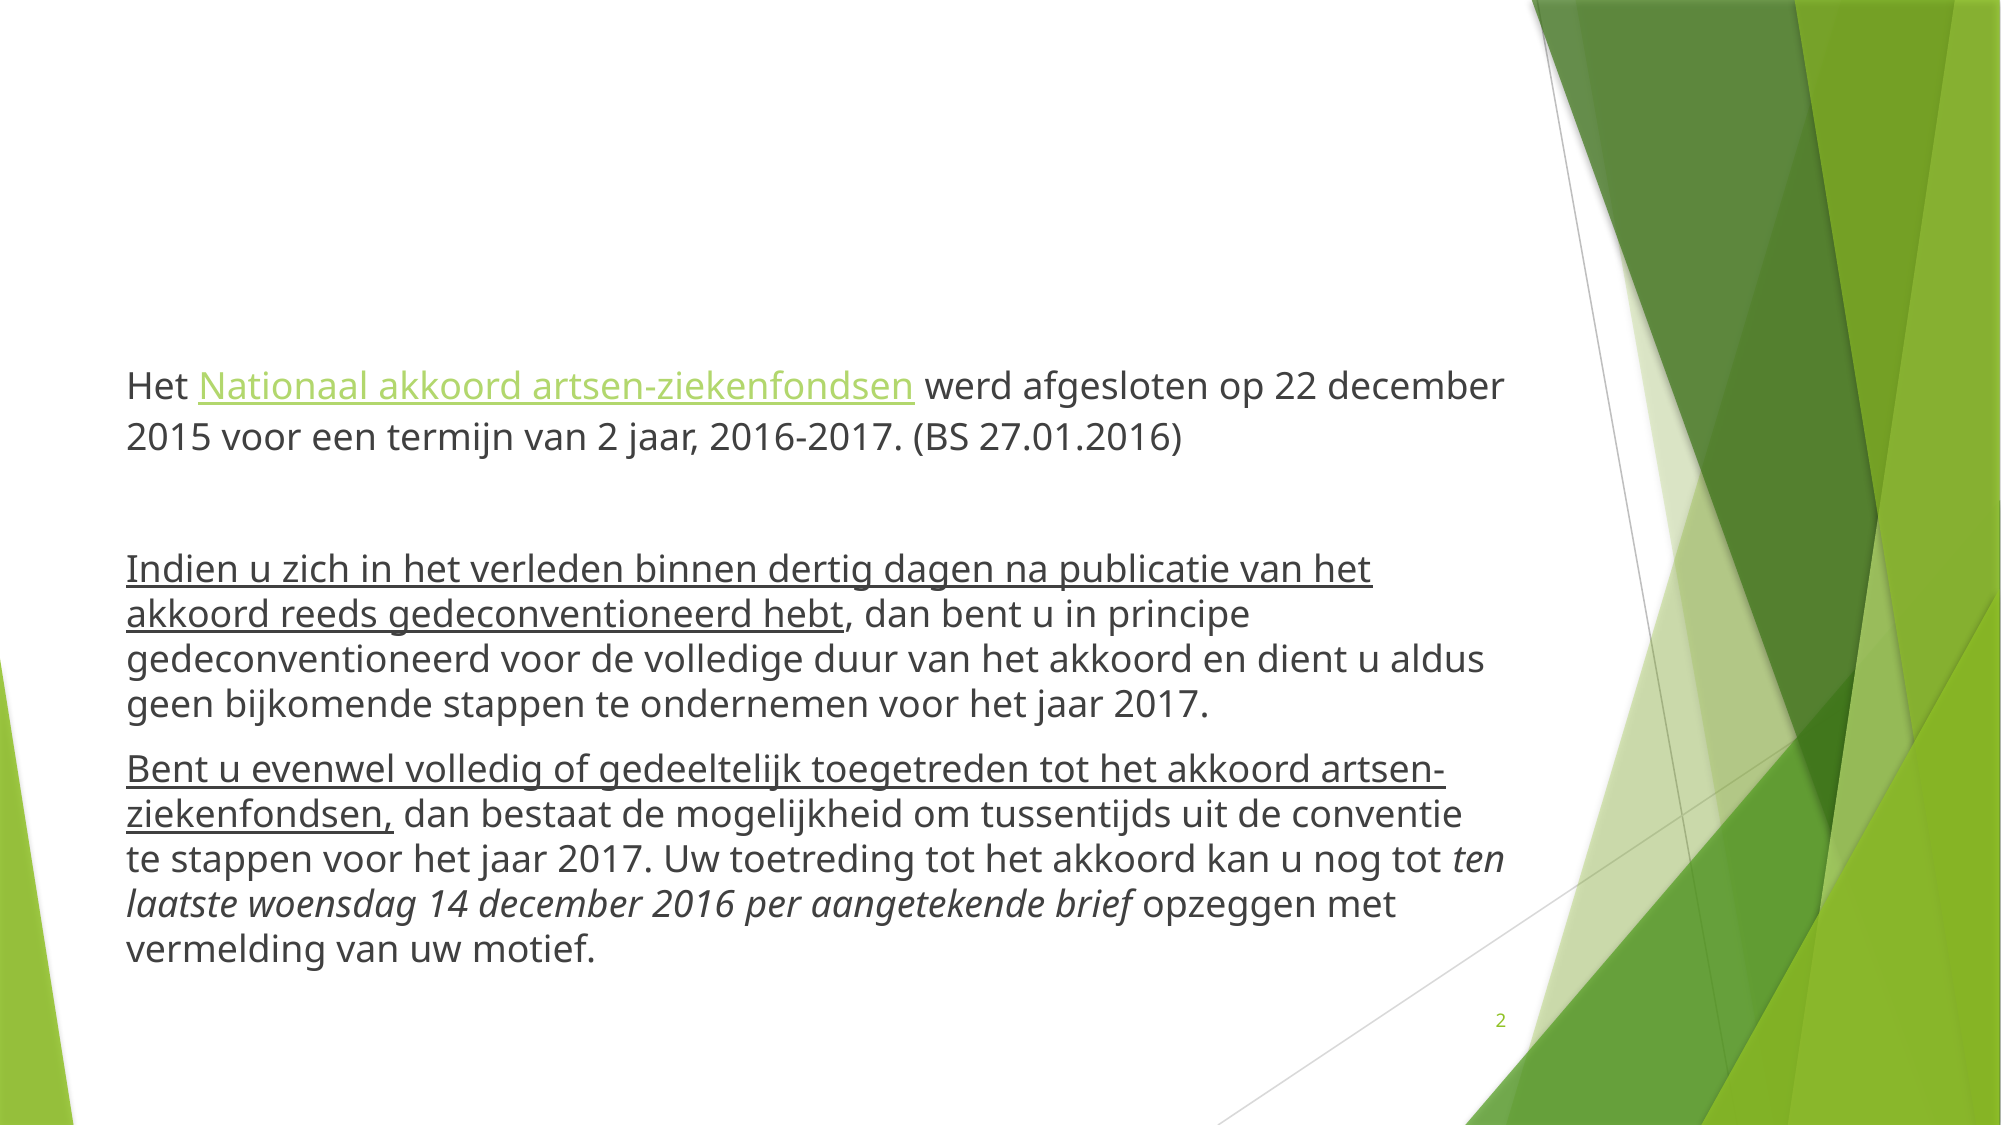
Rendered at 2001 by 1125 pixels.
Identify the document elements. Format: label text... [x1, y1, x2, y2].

list Het Nationaal akkoord artsen-ziekenfondsen werd afgesloten op 22 december 2015 voor een termijn van 2 jaar, 2016-2017. (BS 27.01.2016) Indien u zich in het verleden binnen dertig dagen na publicatie van het akkoord reeds gedeconventioneerd hebt, dan bent u in principe gedeconventioneerd voor de volledige duur van het akkoord en dient u aldus geen bijkomende stappen te ondernemen voor het jaar 2017. Bent u evenwel volledig of gedeeltelijk toegetreden tot het akkoord artsen-ziekenfondsen, dan bestaat de mogelijkheid om tussentijds uit de conventie te stappen voor het jaar 2017. Uw toetreding tot het akkoord kan u nog tot ten laatste woensdag 14 december 2016 per aangetekende brief opzeggen met vermelding van uw motief. [111, 354, 1522, 992]
slide_number 2 [1409, 991, 1522, 1051]
